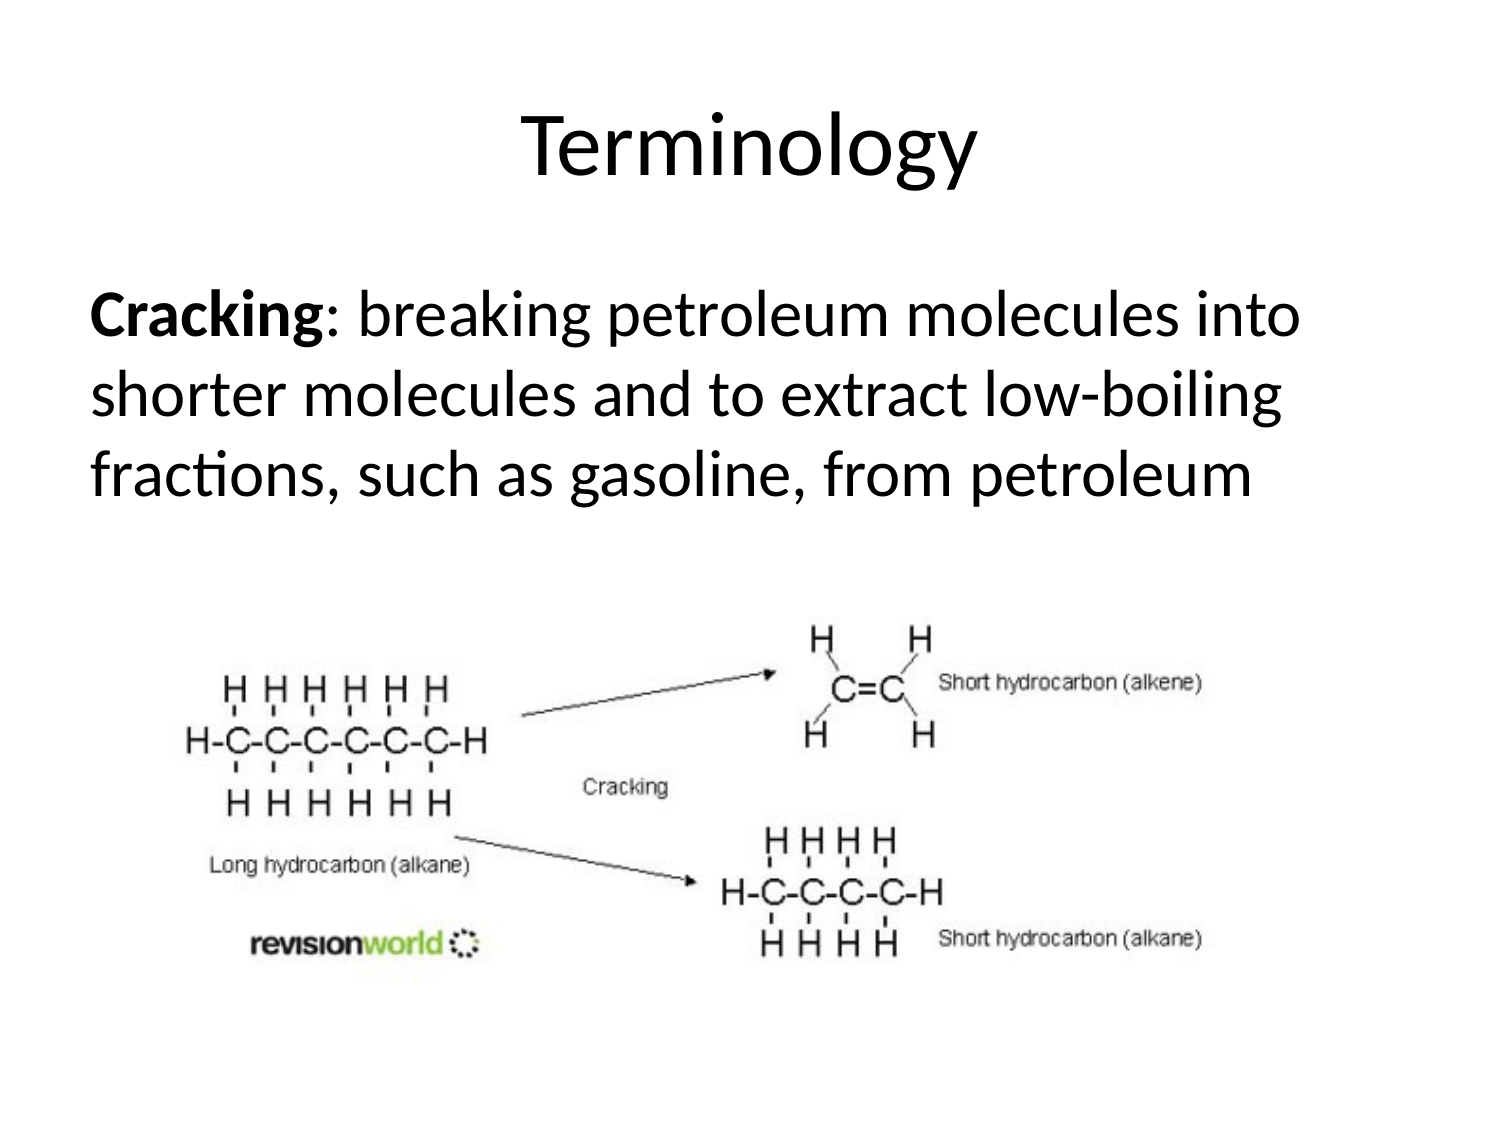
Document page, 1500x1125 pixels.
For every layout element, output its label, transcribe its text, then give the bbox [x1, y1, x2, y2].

picture [174, 587, 1215, 1021]
list Cracking: breaking petroleum molecules into shorter molecules and to extract low-boiling fractions, such as gasoline, from petroleum [75, 262, 1425, 1005]
title Terminology [75, 45, 1425, 233]
